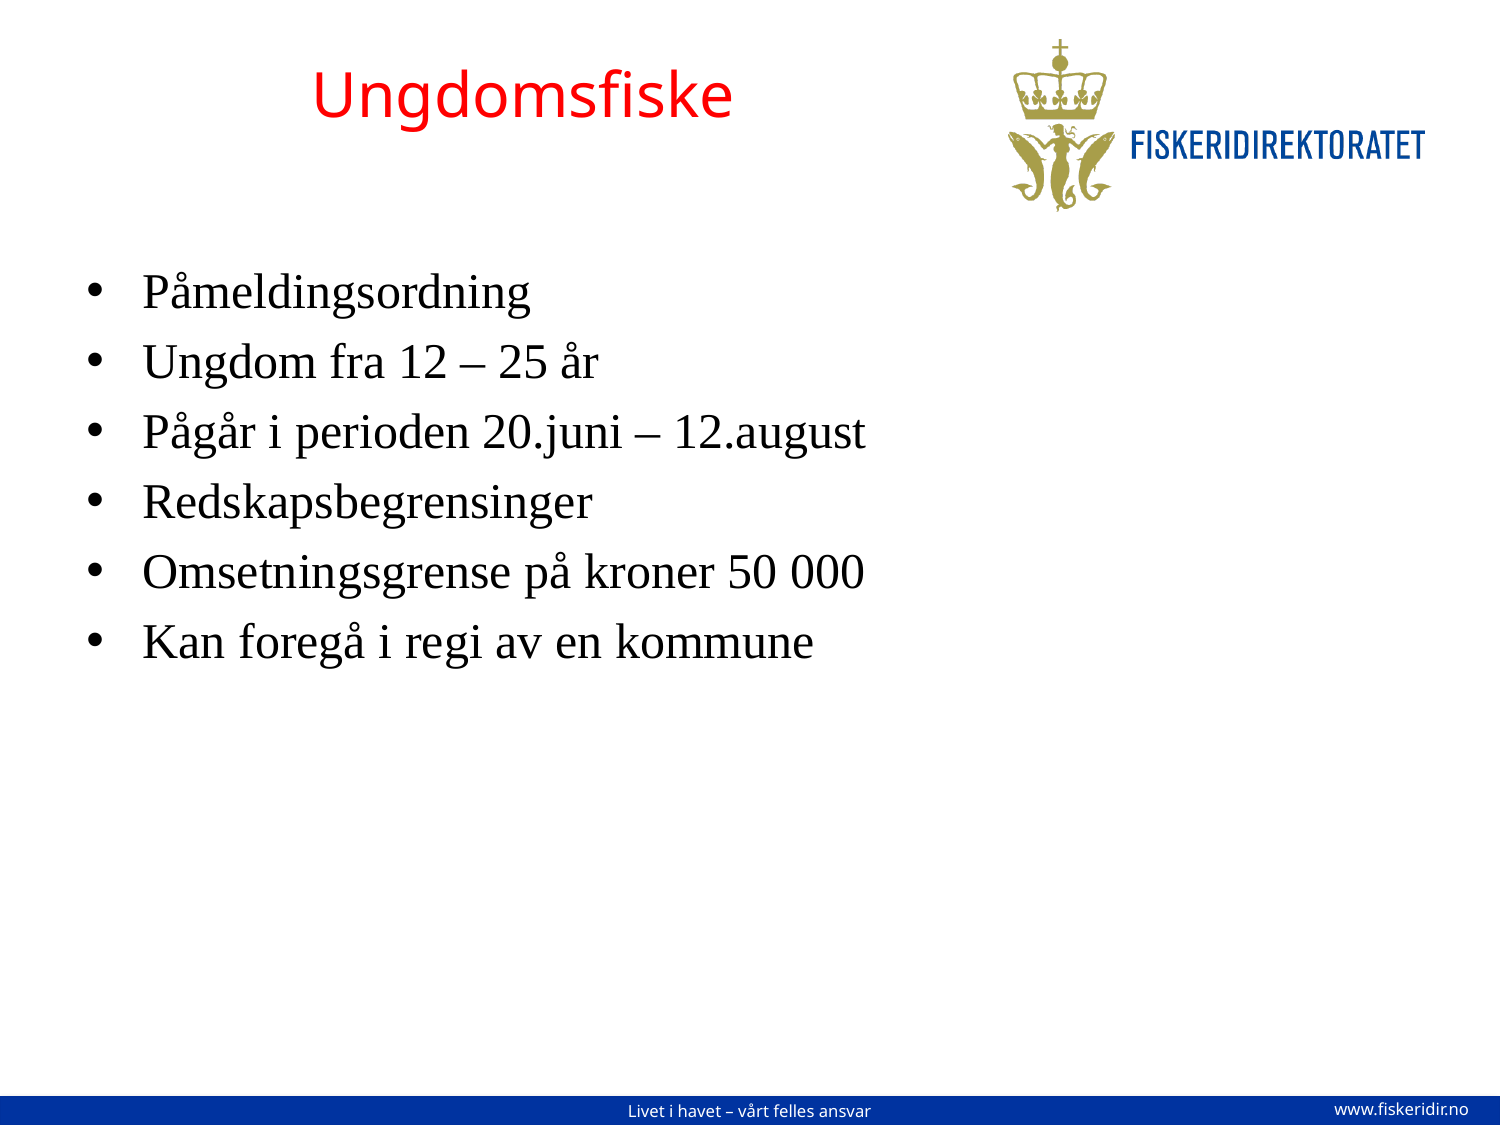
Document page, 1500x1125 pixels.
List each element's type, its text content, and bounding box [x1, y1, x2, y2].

list Påmeldingsordning Ungdom fra 12 – 25 år Pågår i perioden 20.juni – 12.august Redskapsbegrensinger Omsetningsgrense på kroner 50 000 Kan foregå i regi av en kommune [71, 251, 1423, 1031]
title Ungdomsfiske [71, 47, 976, 221]
picture [1008, 39, 1425, 212]
